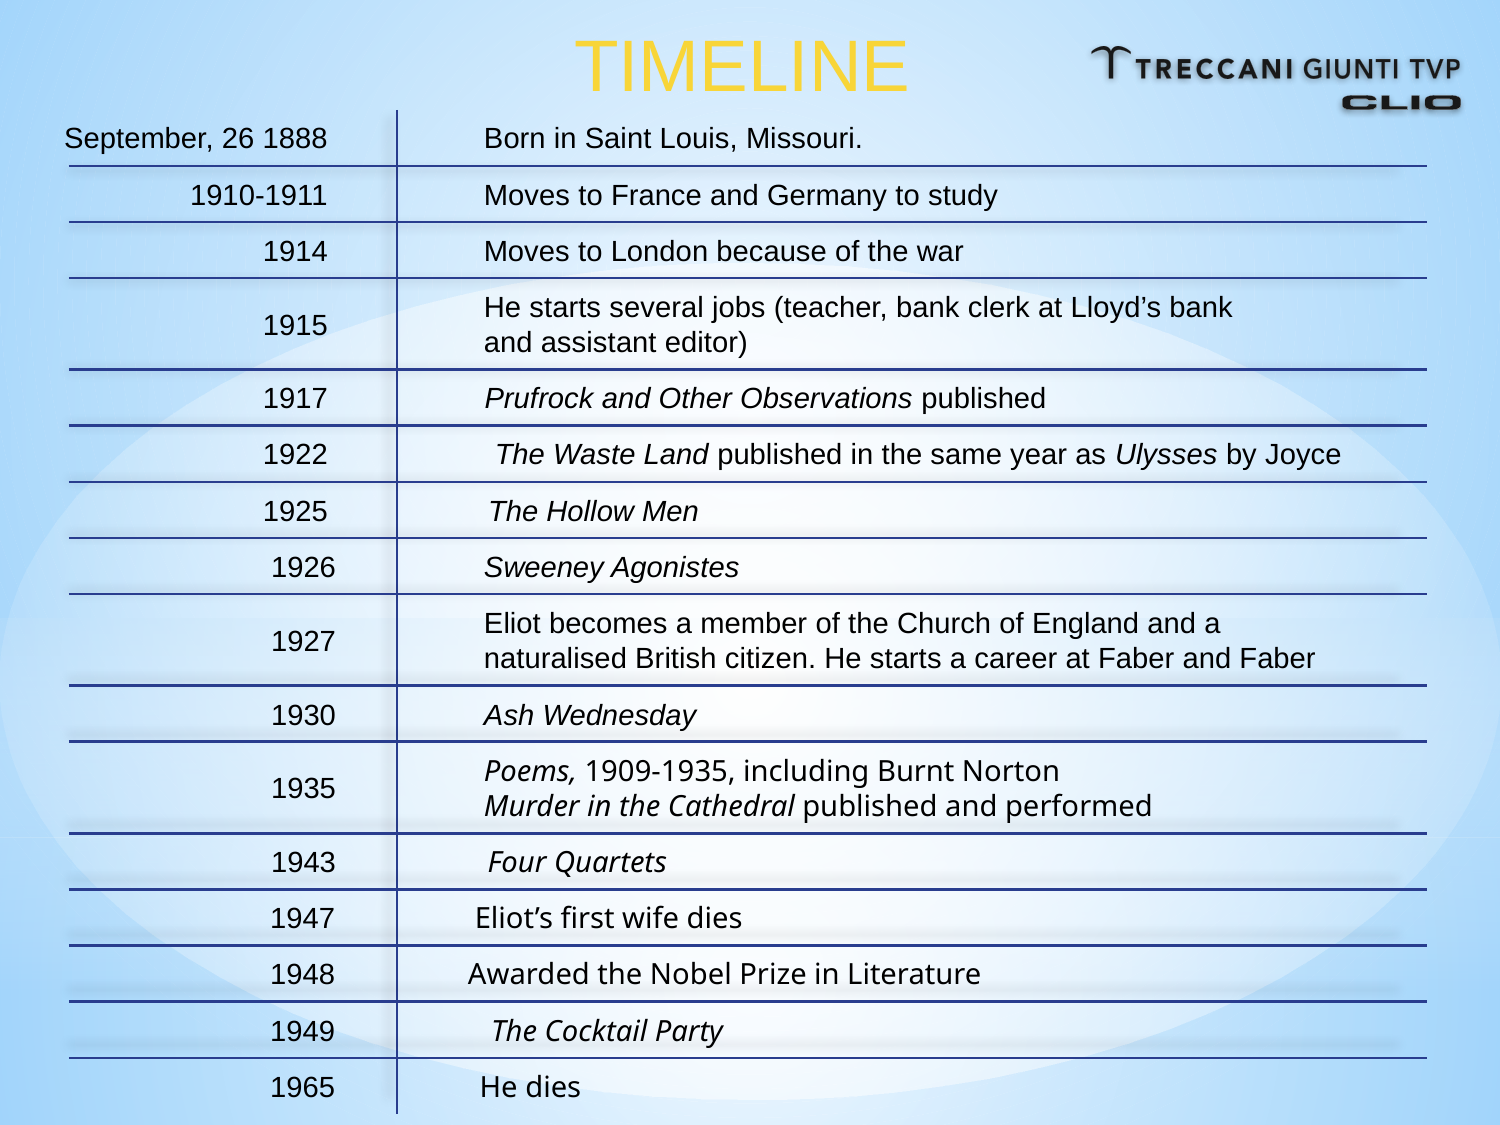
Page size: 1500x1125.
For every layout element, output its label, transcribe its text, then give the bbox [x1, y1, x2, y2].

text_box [0, 109, 1428, 1114]
list TIMELINE [40, 10, 1439, 114]
